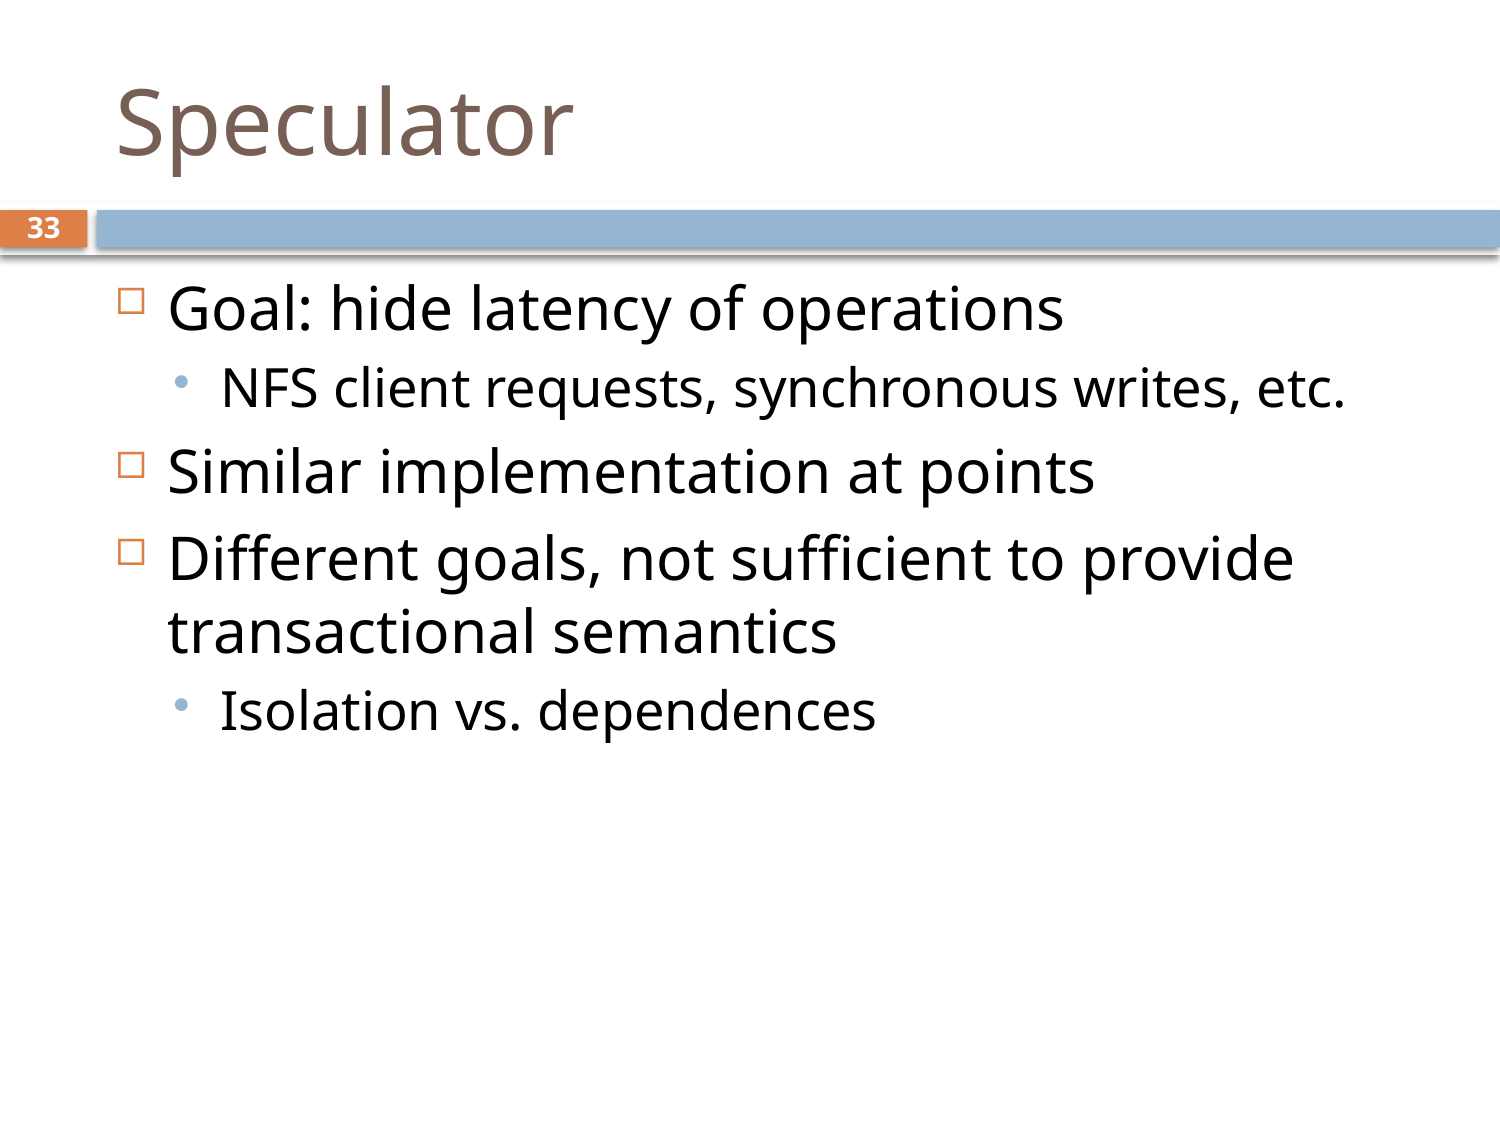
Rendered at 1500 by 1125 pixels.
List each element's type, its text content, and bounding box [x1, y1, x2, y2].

slide_number 33 [0, 208, 88, 249]
title Speculator [100, 37, 1438, 200]
list Goal: hide latency of operations NFS client requests, synchronous writes, etc. Similar implementation at points Different goals, not sufficient to provide transactional semantics Isolation vs. dependences [100, 262, 1438, 1000]
